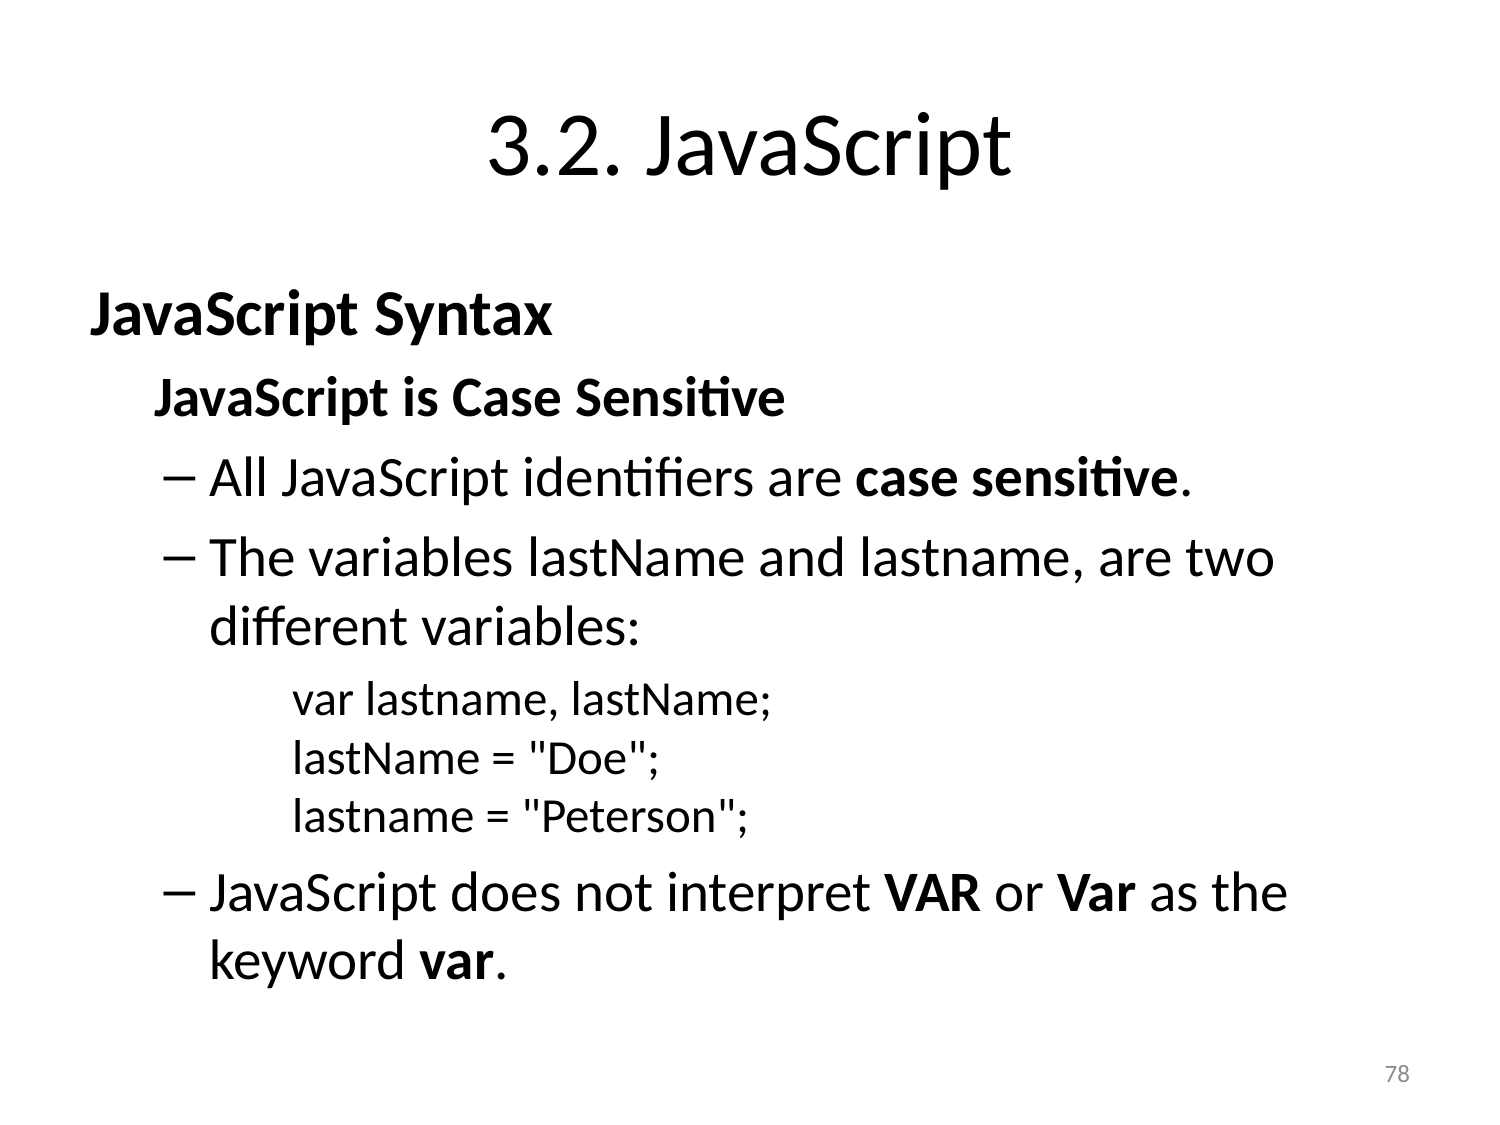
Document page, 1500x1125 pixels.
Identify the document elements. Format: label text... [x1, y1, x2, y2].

list JavaScript Syntax JavaScript is Case Sensitive All JavaScript identifiers are case sensitive. The variables lastName and lastname, are two different variables: var lastname, lastName; lastName = "Doe"; lastname = "Peterson"; JavaScript does not interpret VAR or Var as the keyword var. [75, 262, 1425, 1005]
slide_number 78 [1074, 1042, 1425, 1103]
title 3.2. JavaScript [75, 45, 1425, 233]
